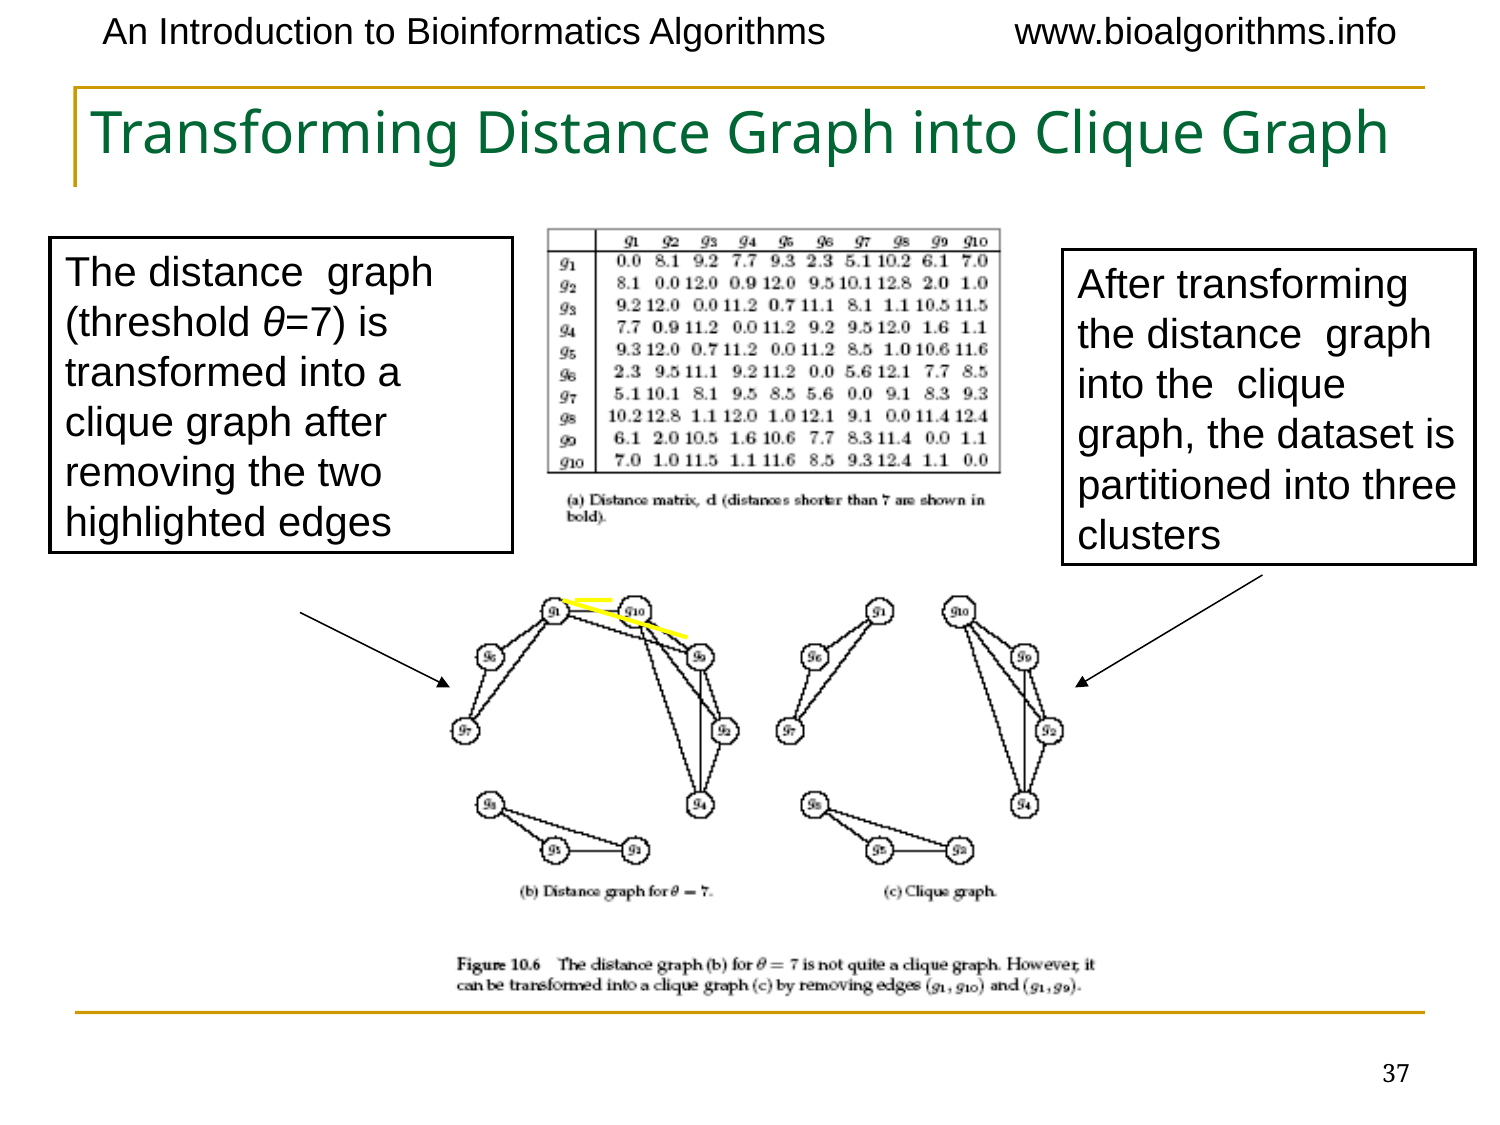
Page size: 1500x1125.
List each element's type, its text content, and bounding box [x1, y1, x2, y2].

title Transforming Distance Graph into Clique Graph [74, 87, 1476, 233]
slide_number 37 [1074, 1023, 1426, 1100]
text_box The distance graph (threshold θ=7) is transformed into a clique graph after removing the two highlighted edges [49, 237, 432, 553]
picture [437, 212, 1108, 1001]
text_box After transforming the distance graph into the clique graph, the dataset is partitioned into three clusters [1112, 249, 1475, 565]
